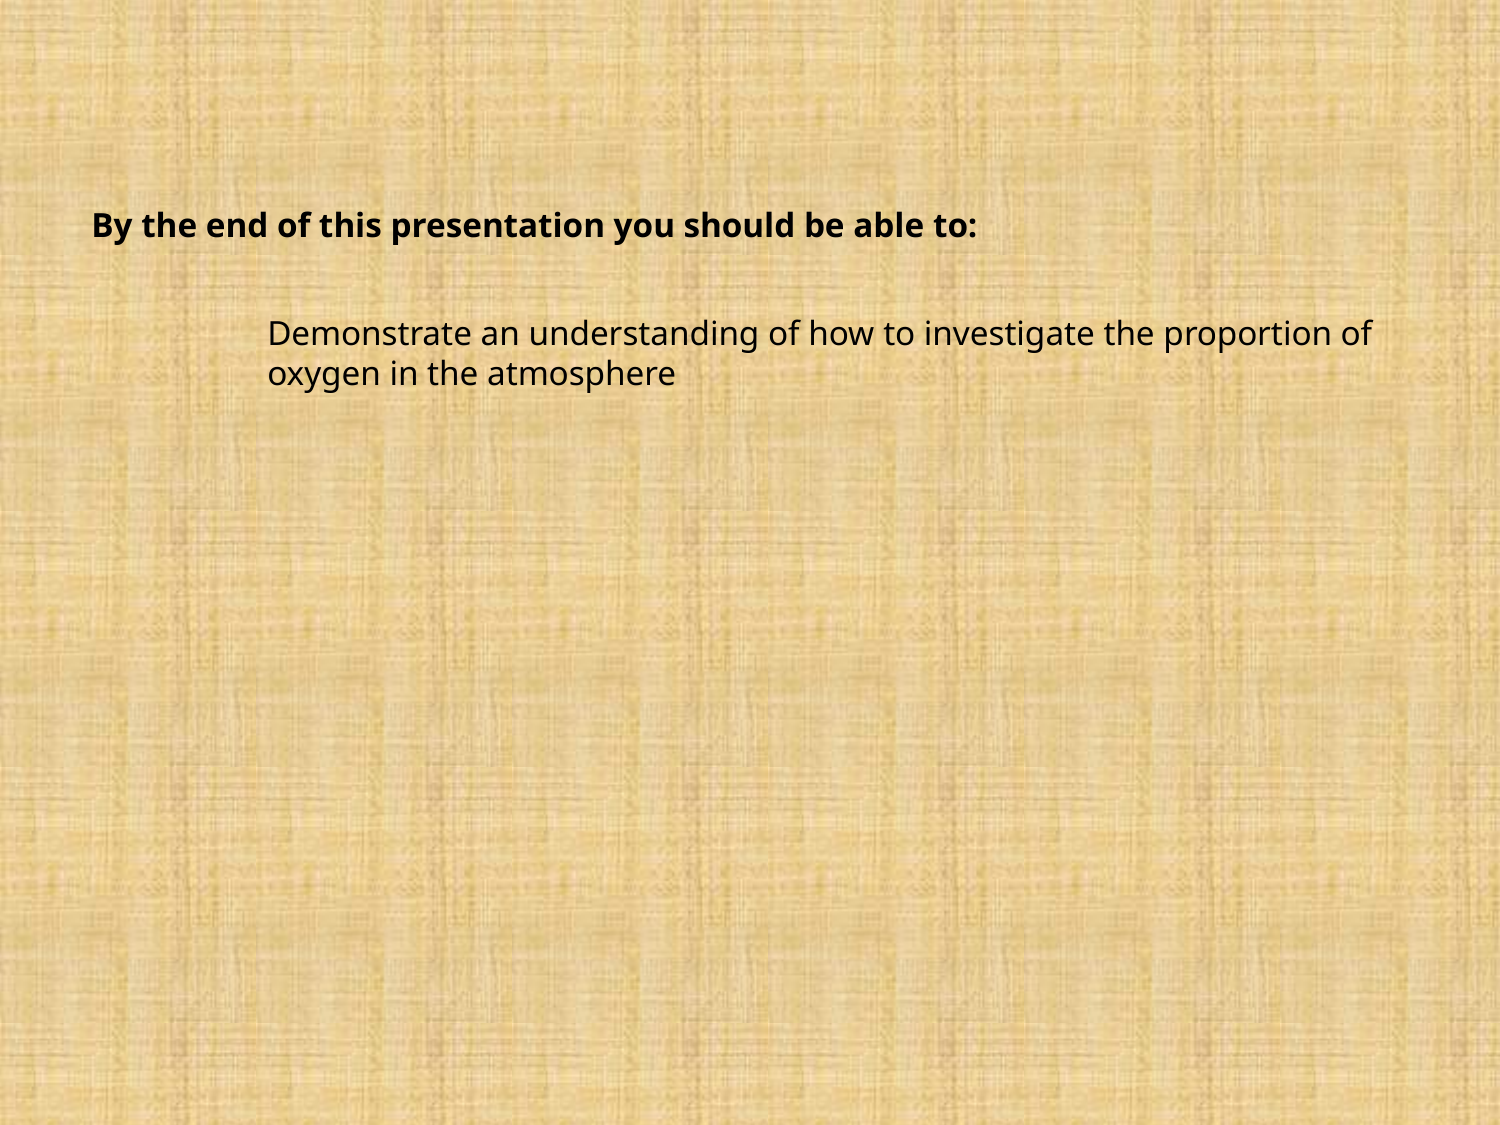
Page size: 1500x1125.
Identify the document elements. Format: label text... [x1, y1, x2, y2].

picture [0, 0, 1500, 1125]
text_box Demonstrate an understanding of how to investigate the proportion of oxygen in the atmosphere [93, 304, 1429, 417]
text_box By the end of this presentation you should be able to: [76, 196, 1262, 251]
